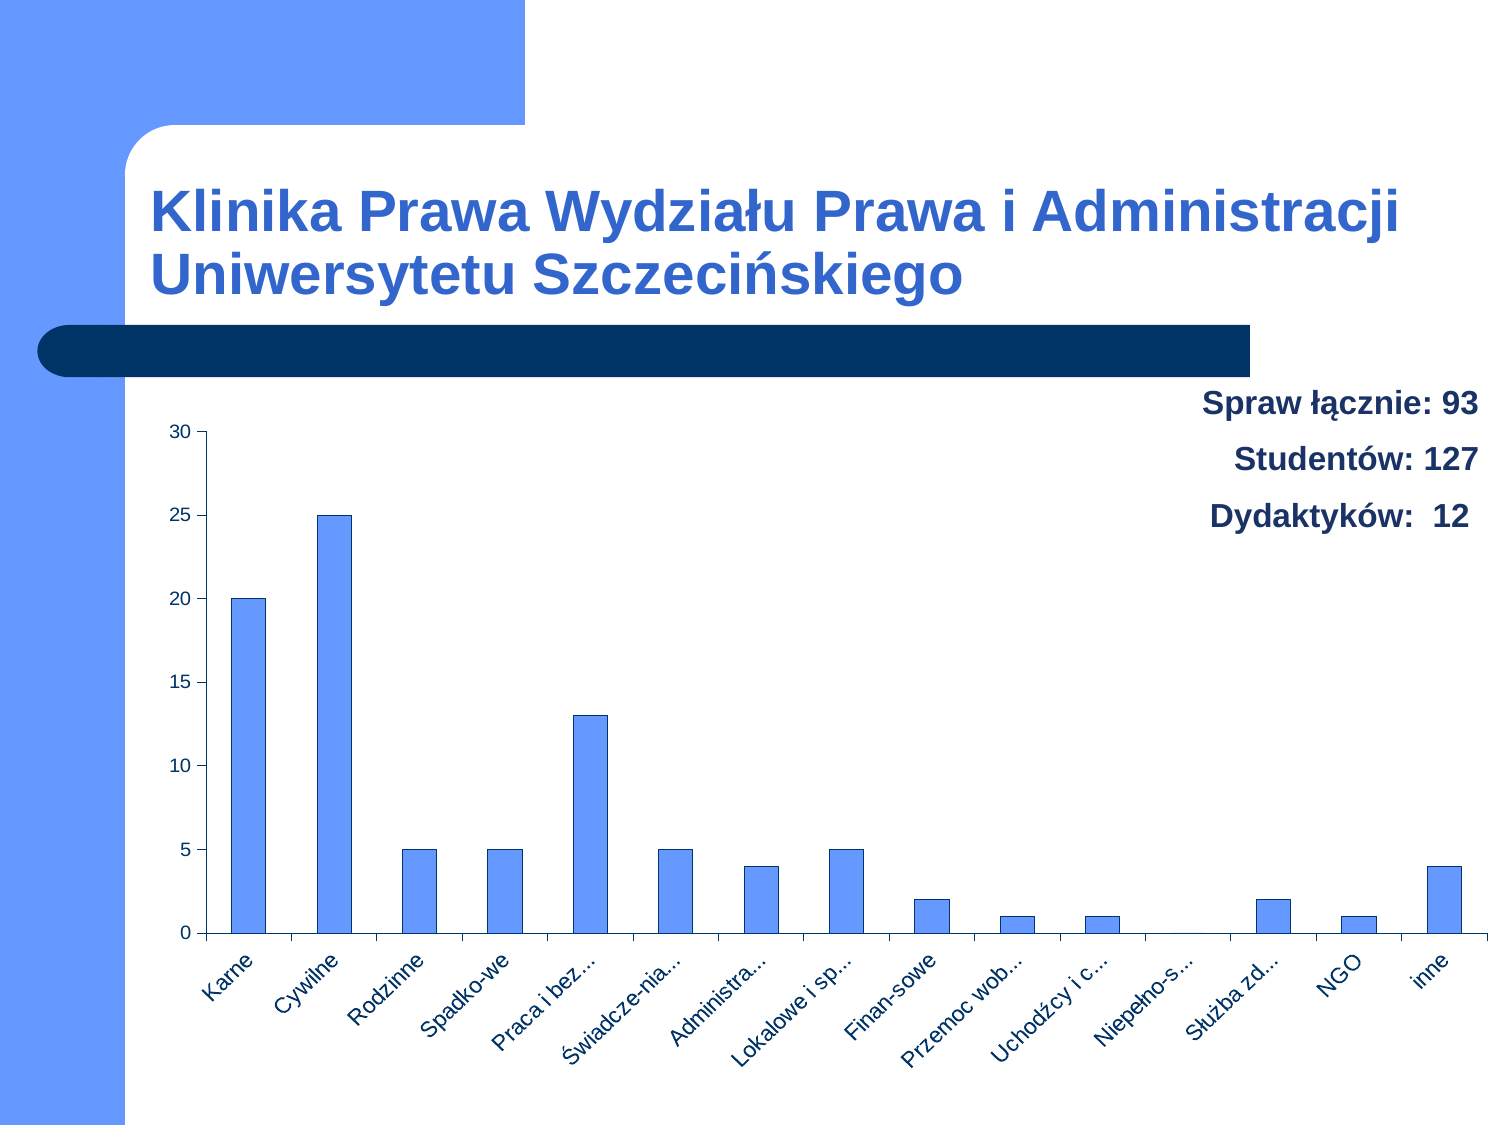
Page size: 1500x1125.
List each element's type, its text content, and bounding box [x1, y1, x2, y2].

chart [145, 418, 1488, 1073]
text_box Spraw łącznie: 93 Studentów: 127 Dydaktyków: 12 [1147, 373, 1495, 542]
title Klinika Prawa Wydziału Prawa i Administracji Uniwersytetu Szczecińskiego [135, 126, 1449, 315]
